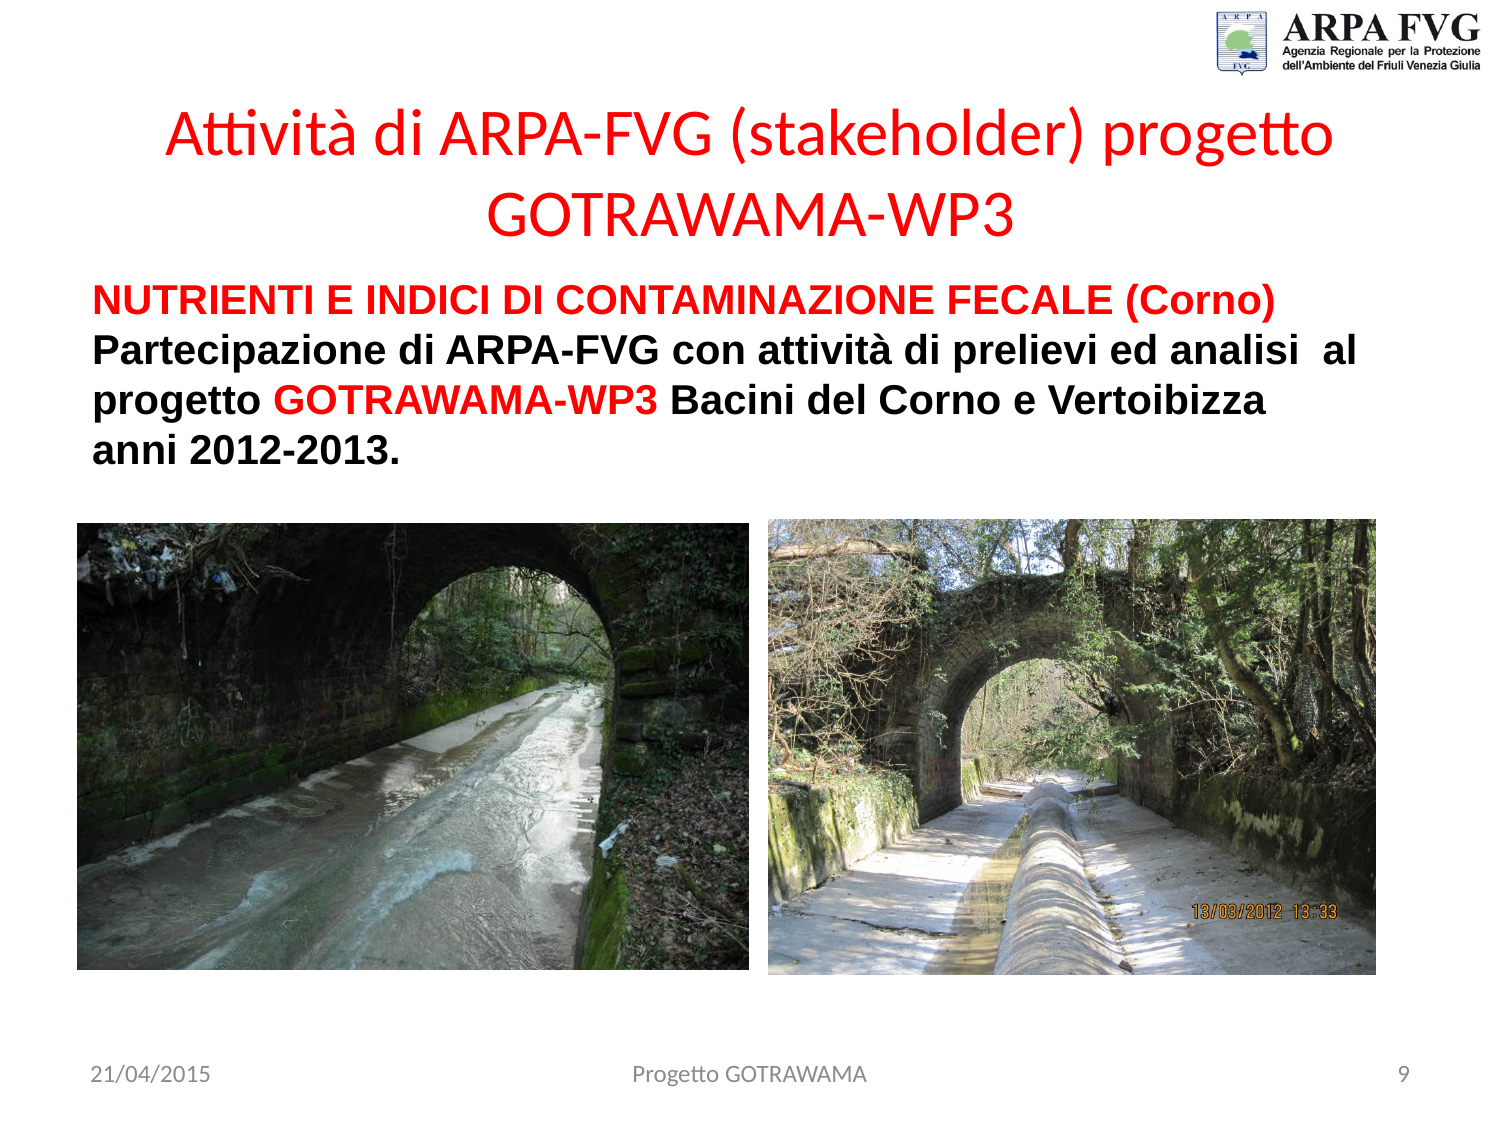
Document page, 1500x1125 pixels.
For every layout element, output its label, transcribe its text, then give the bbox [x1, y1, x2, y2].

title Attività di ARPA-FVG (stakeholder) progetto GOTRAWAMA-WP3 [75, 80, 1428, 339]
picture [767, 519, 1377, 975]
slide_number 9 [1074, 1042, 1425, 1103]
text_box NUTRIENTI E INDICI DI CONTAMINAZIONE FECALE (Corno) Partecipazione di ARPA-FVG con attività di prelievi ed analisi al progetto GOTRAWAMA-WP3 Bacini del Corno e Vertoibizza anni 2012-2013. [77, 265, 1428, 929]
picture [1215, 6, 1483, 76]
footer Progetto GOTRAWAMA [512, 1042, 988, 1103]
picture [77, 523, 749, 971]
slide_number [75, 1042, 425, 1103]
